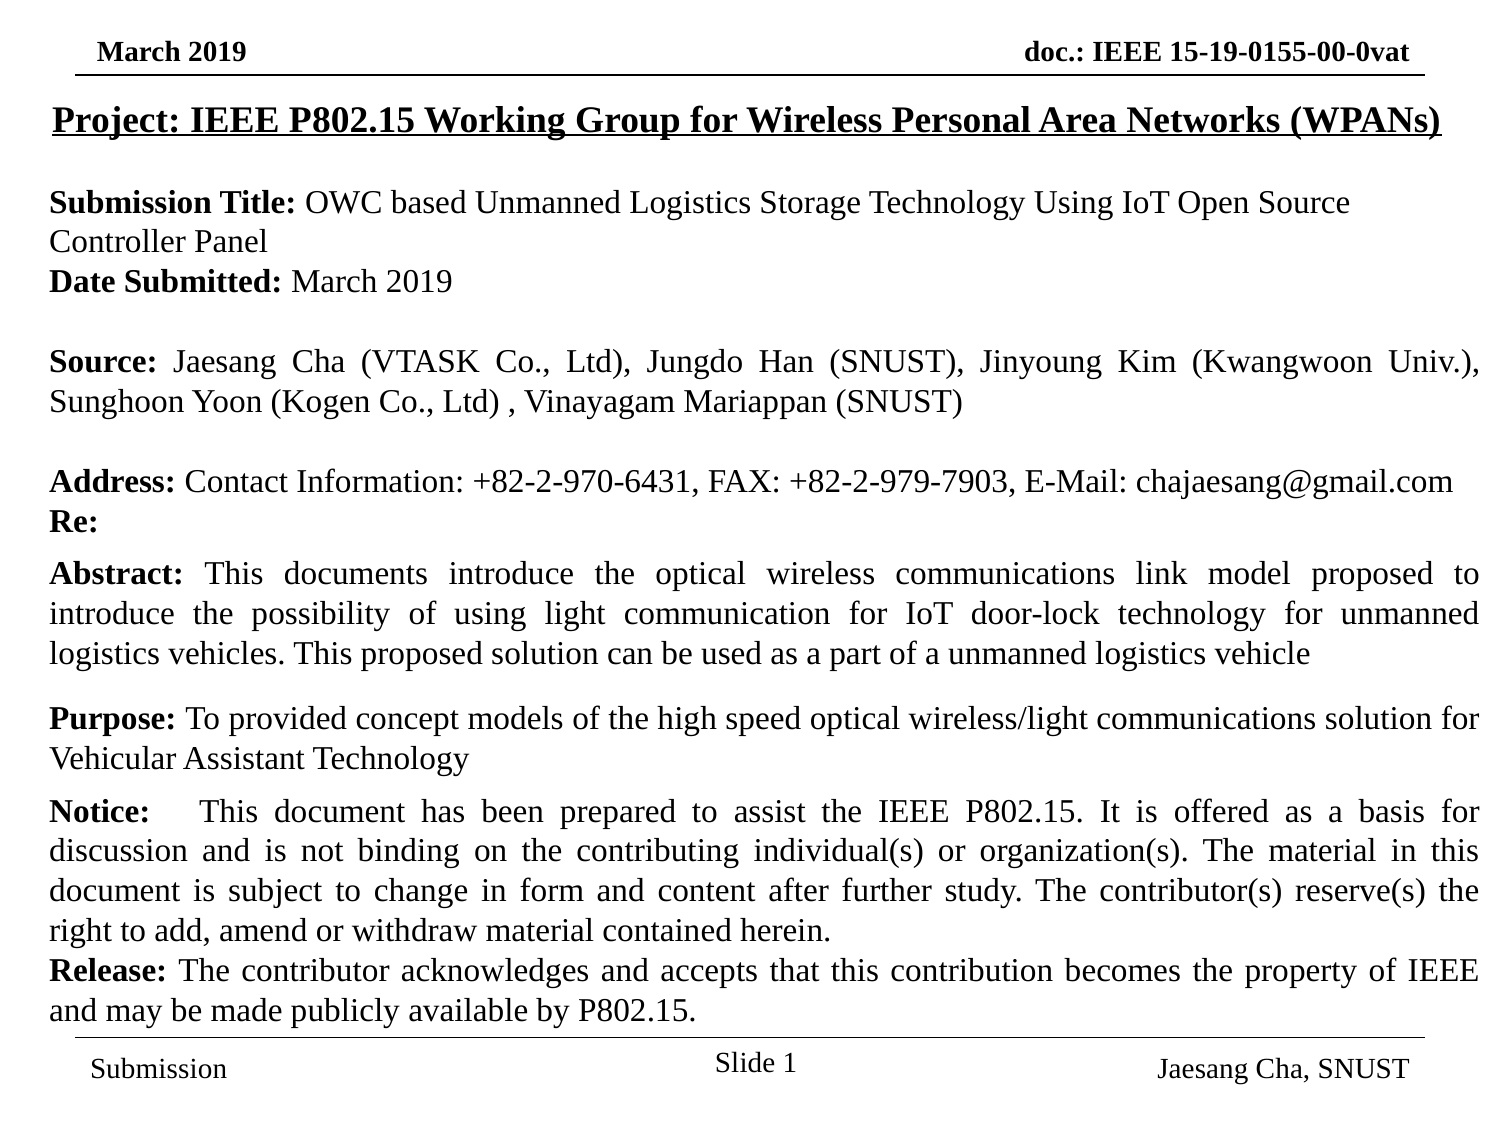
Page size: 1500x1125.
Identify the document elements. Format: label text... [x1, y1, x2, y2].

text_box Project: IEEE P802.15 Working Group for Wireless Personal Area Networks (WPANs) Submission Title: OWC based Unmanned Logistics Storage Technology Using IoT Open Source Controller Panel Date Submitted: March 2019 Source: Jaesang Cha (VTASK Co., Ltd), Jungdo Han (SNUST), Jinyoung Kim (Kwangwoon Univ.), Sunghoon Yoon (Kogen Co., Ltd) , Vinayagam Mariappan (SNUST) Address: Contact Information: +82-2-970-6431, FAX: +82-2-979-7903, E-Mail: chajaesang@gmail.com Re: Abstract: This documents introduce the optical wireless communications link model proposed to introduce the possibility of using light communication for IoT door-lock technology for unmanned logistics vehicles. This proposed solution can be used as a part of a unmanned logistics vehicle Purpose: To provided concept models of the high speed optical wireless/light communications solution for Vehicular Assistant Technology Notice: This document has been prepared to assist the IEEE P802.15. It is offered as a basis for discussion and is not binding on the contributing individual(s) or organization(s). The material in this document is subject to change in form and content after further study. The contributor(s) reserve(s) the right to add, amend or withdraw material contained herein. Release: The contributor acknowledges and accepts that this contribution becomes the property of IEEE and may be made publicly available by P802.15. [0, 87, 1497, 1036]
text_box Slide 1 [700, 1035, 813, 1086]
